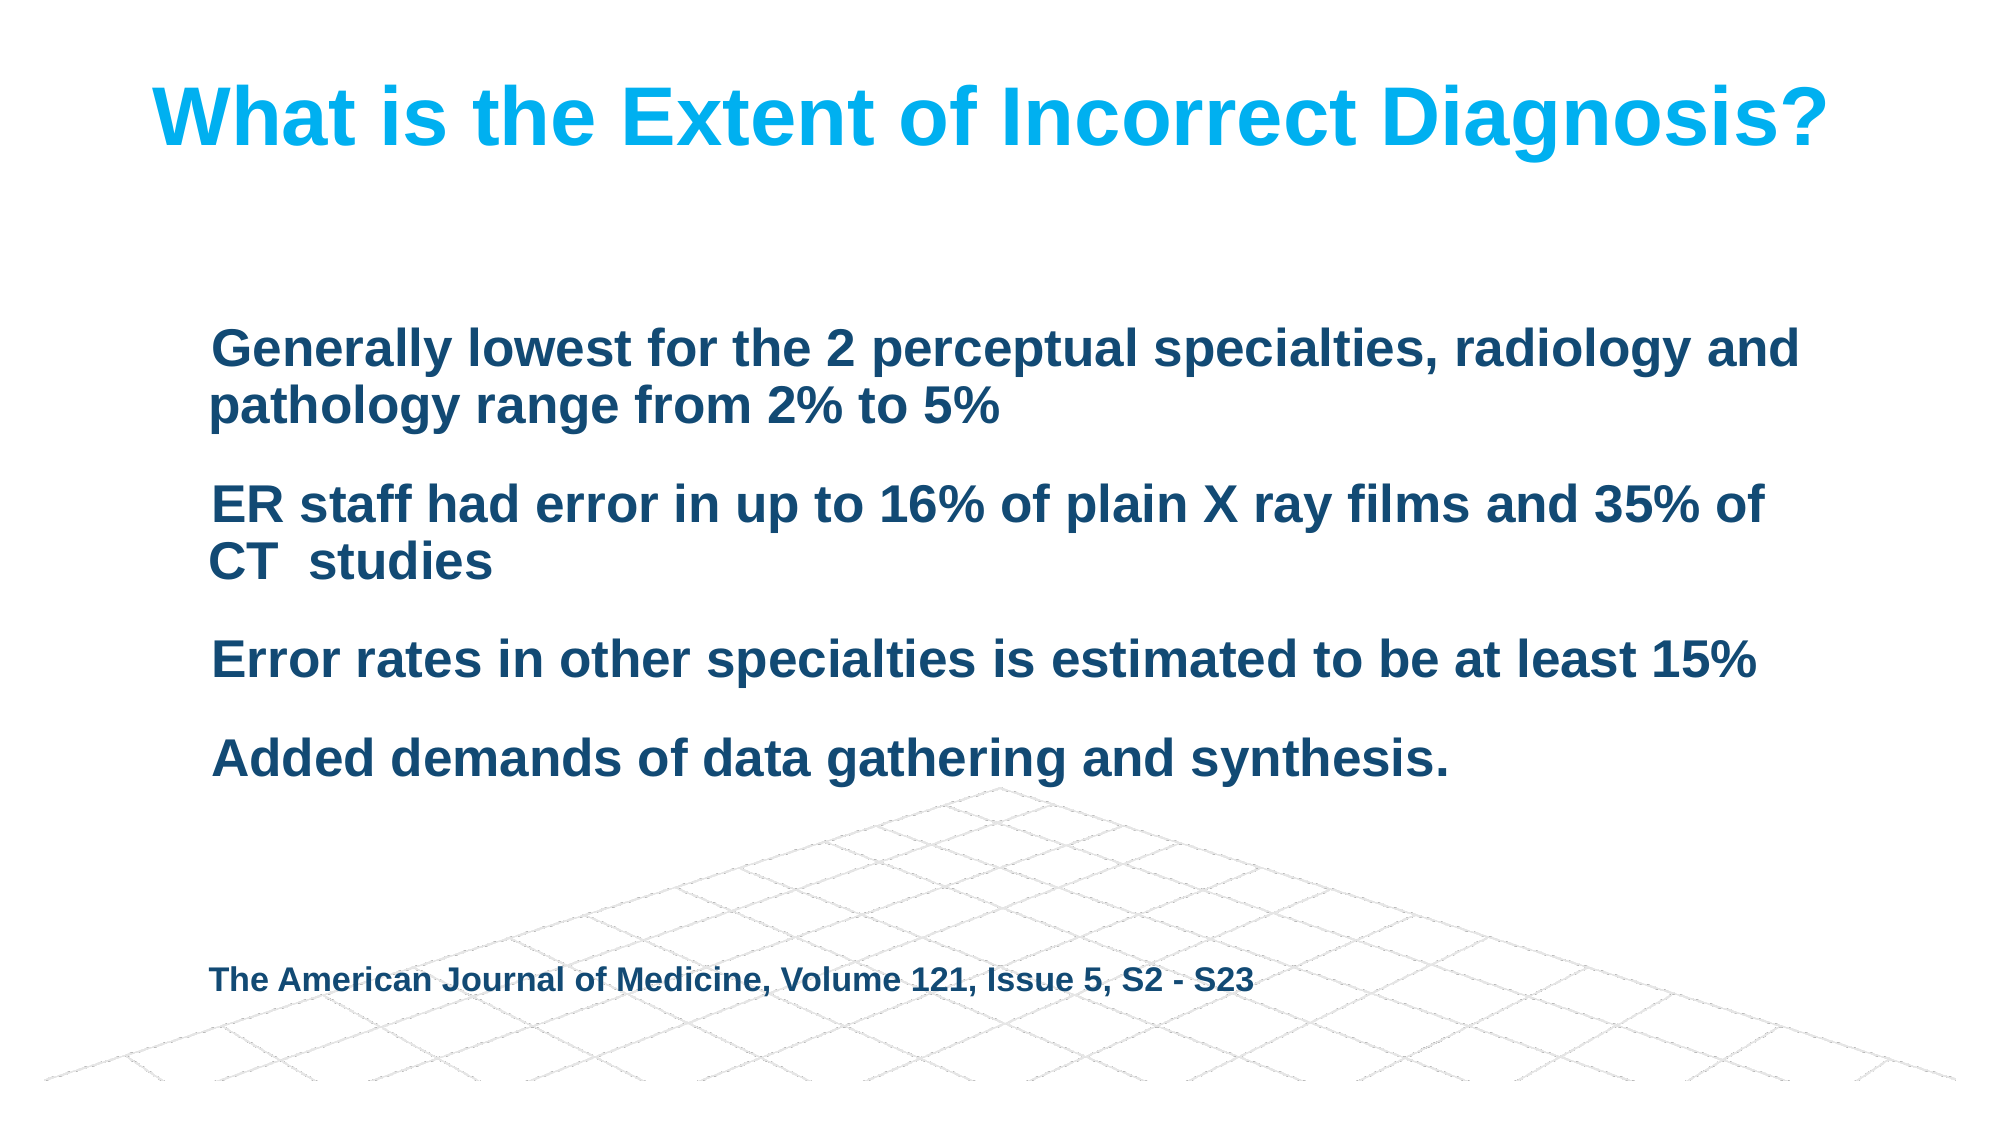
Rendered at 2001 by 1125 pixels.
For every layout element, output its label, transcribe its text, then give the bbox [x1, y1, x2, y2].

picture [44, 787, 1956, 1081]
list Generally lowest for the 2 perceptual specialties, radiology and pathology range from 2% to 5% ER staff had error in up to 16% of plain X ray films and 35% of CT studies Error rates in other specialties is estimated to be at least 15% Added demands of data gathering and synthesis. The American Journal of Medicine, Volume 121, Issue 5, S2 - S23 [193, 312, 1826, 1013]
title What is the Extent of Incorrect Diagnosis? [137, 59, 1863, 278]
